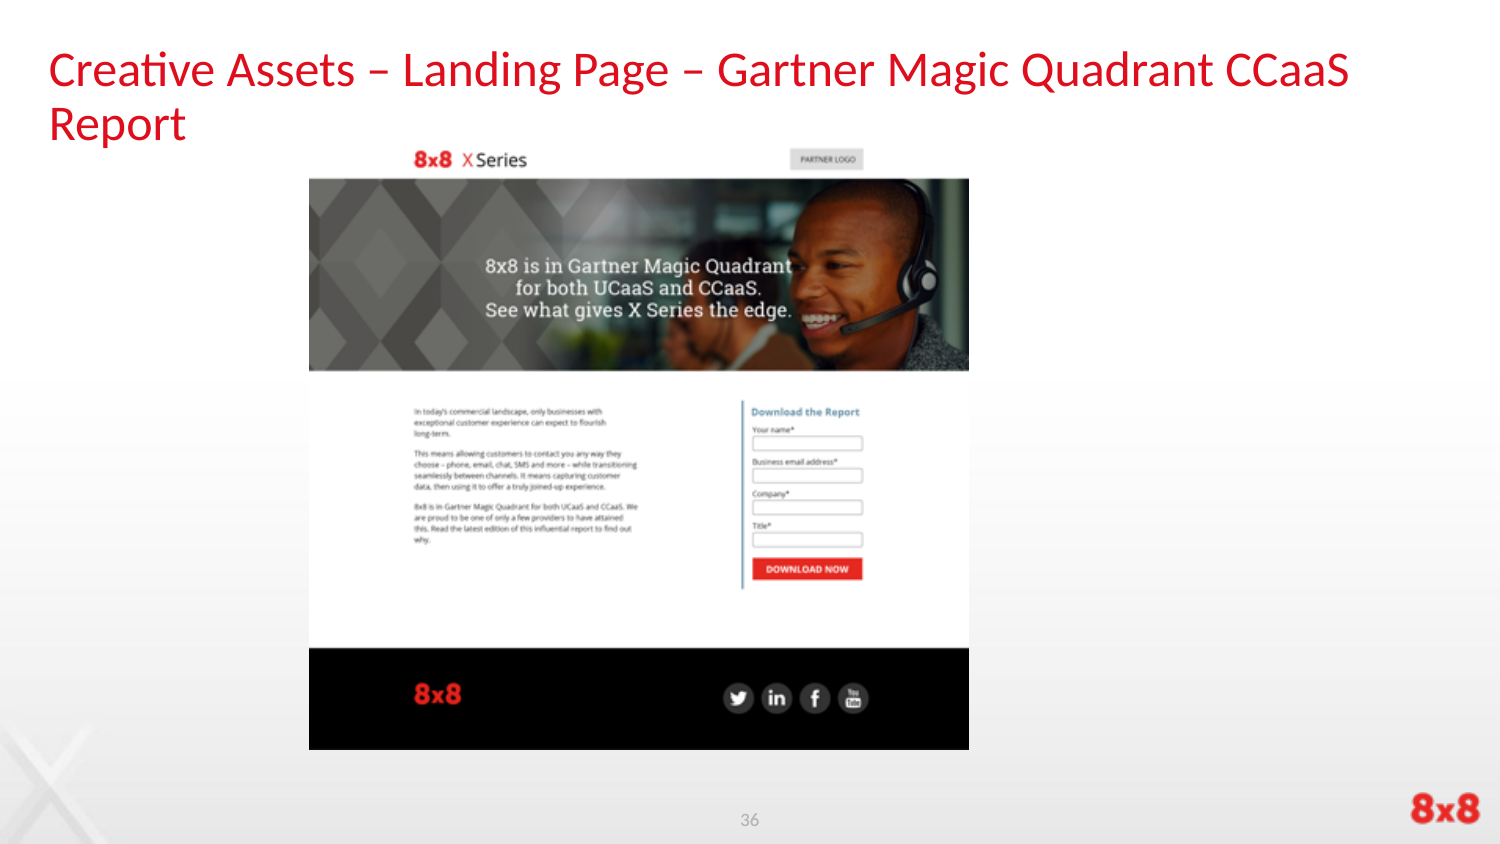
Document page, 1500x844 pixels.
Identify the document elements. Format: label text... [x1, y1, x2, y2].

slide_number 36 [705, 795, 795, 844]
picture [0, 0, 1500, 844]
title Creative Assets – Landing Page – Gartner Magic Quadrant CCaaS Report [37, 31, 1390, 126]
